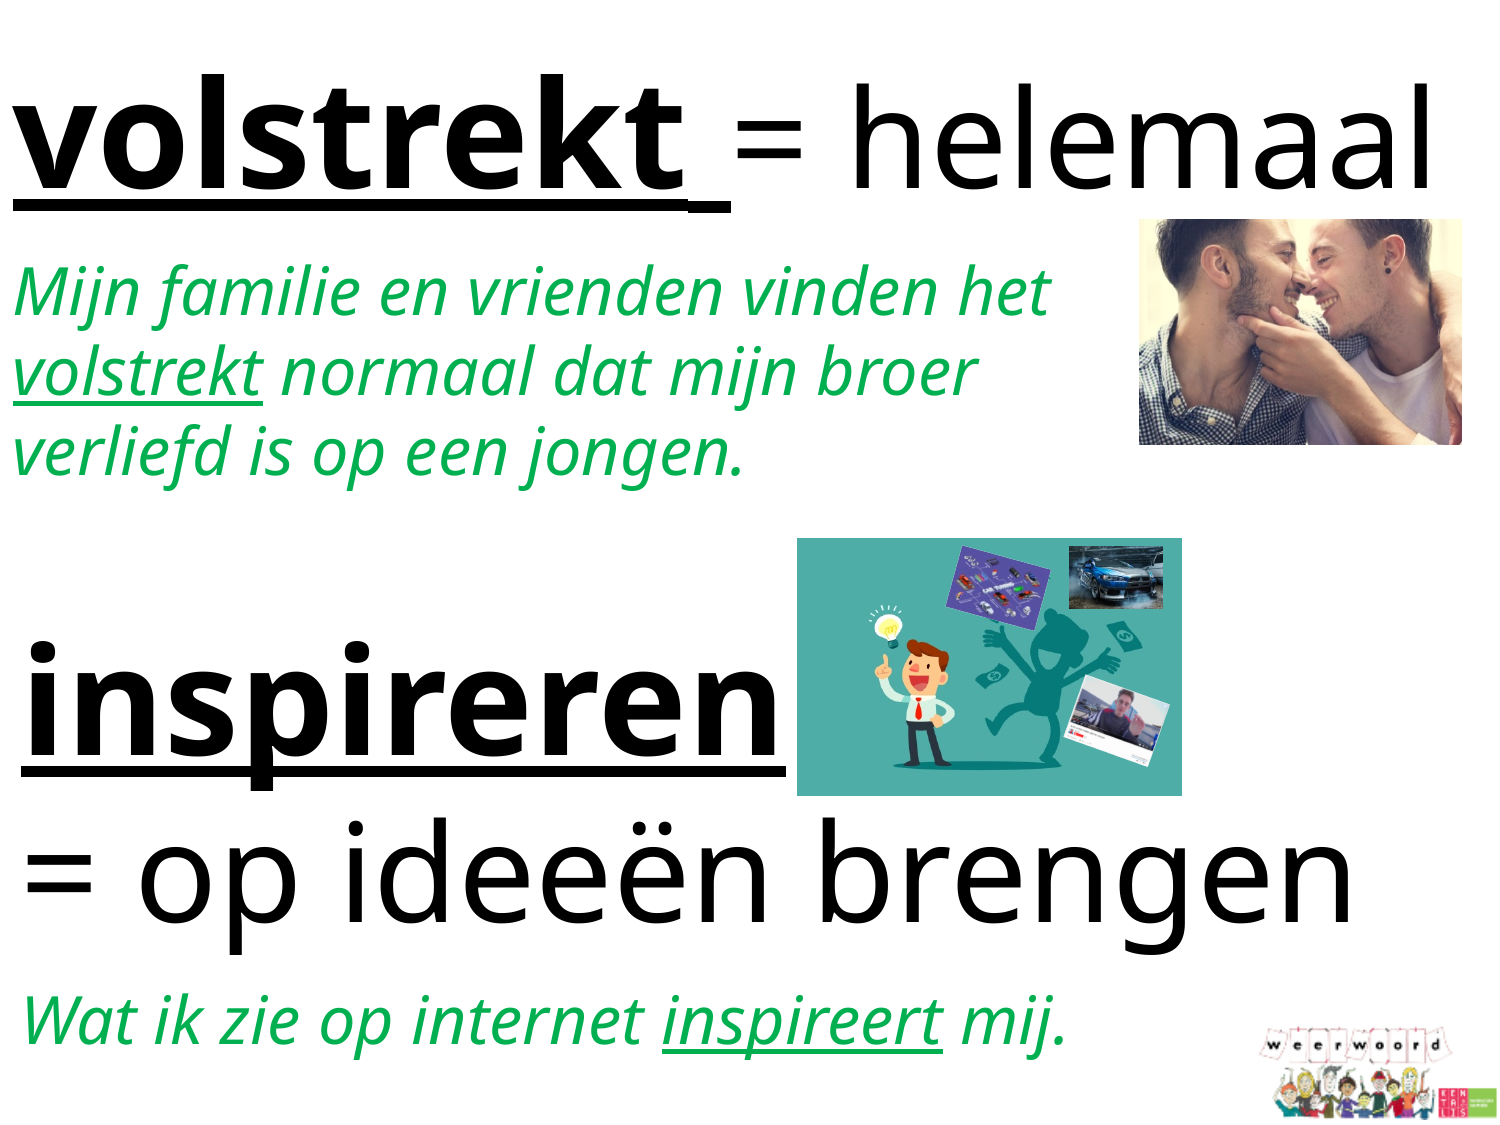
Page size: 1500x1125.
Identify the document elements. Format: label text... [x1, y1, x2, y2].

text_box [796, 538, 1182, 796]
text_box volstrekt = helemaal Mijn familie en vrienden vinden het volstrekt normaal dat mijn broer verliefd is op een jongen. [0, 14, 1500, 497]
picture [1257, 1024, 1500, 1121]
picture [1139, 219, 1462, 445]
text_box inspireren = op ideeën brengen Wat ik zie op internet inspireert mij. [5, 597, 1500, 1065]
